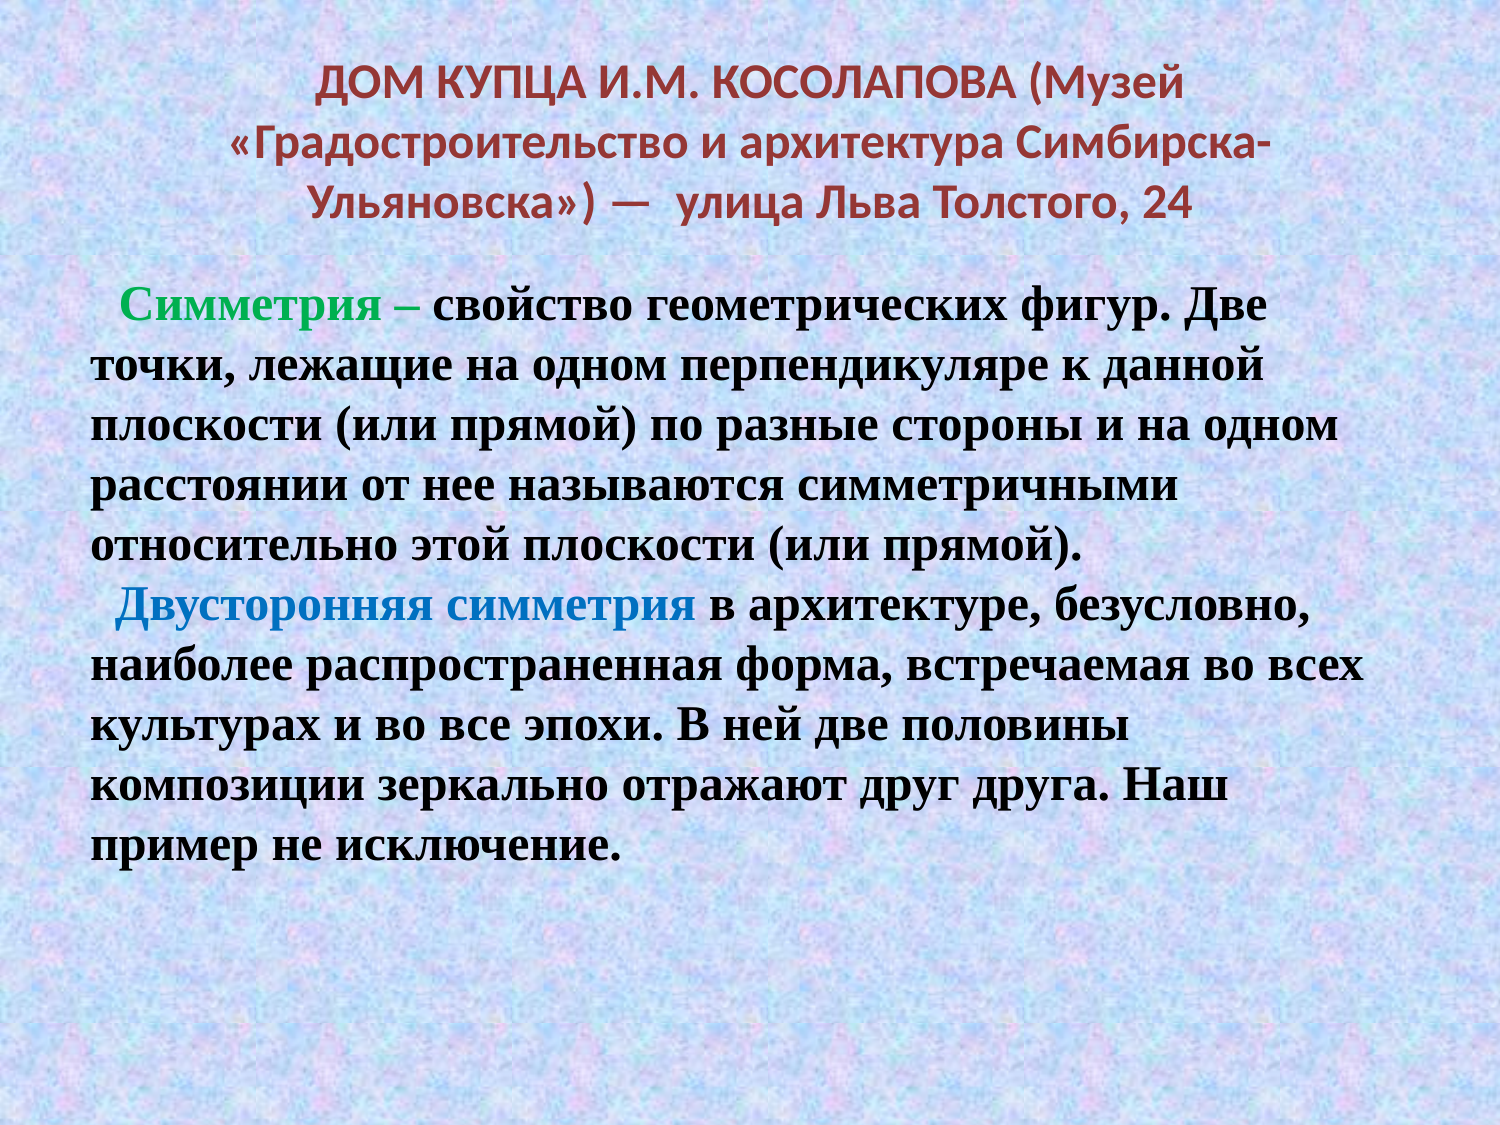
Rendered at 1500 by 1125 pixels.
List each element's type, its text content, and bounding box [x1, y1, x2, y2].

list Симметрия – свойство геометрических фигур. Две точки, лежащие на одном перпендикуляре к данной плоскости (или прямой) по разные стороны и на одном расстоянии от нее называются симметричными относительно этой плоскости (или прямой). Двусторонняя симметрия в архитектуре, безусловно, наиболее распространенная форма, встречаемая во всех культурах и во все эпохи. В ней две половины композиции зеркально отражают друг друга. Наш пример не исключение. [75, 262, 1425, 1005]
title ДОМ КУПЦА И.М. КОСОЛАПОВА (Музей «Градостроительство и архитектура Симбирска-Ульяновска») — улица Льва Толстого, 24 [75, 45, 1425, 233]
picture [0, 0, 1500, 1125]
